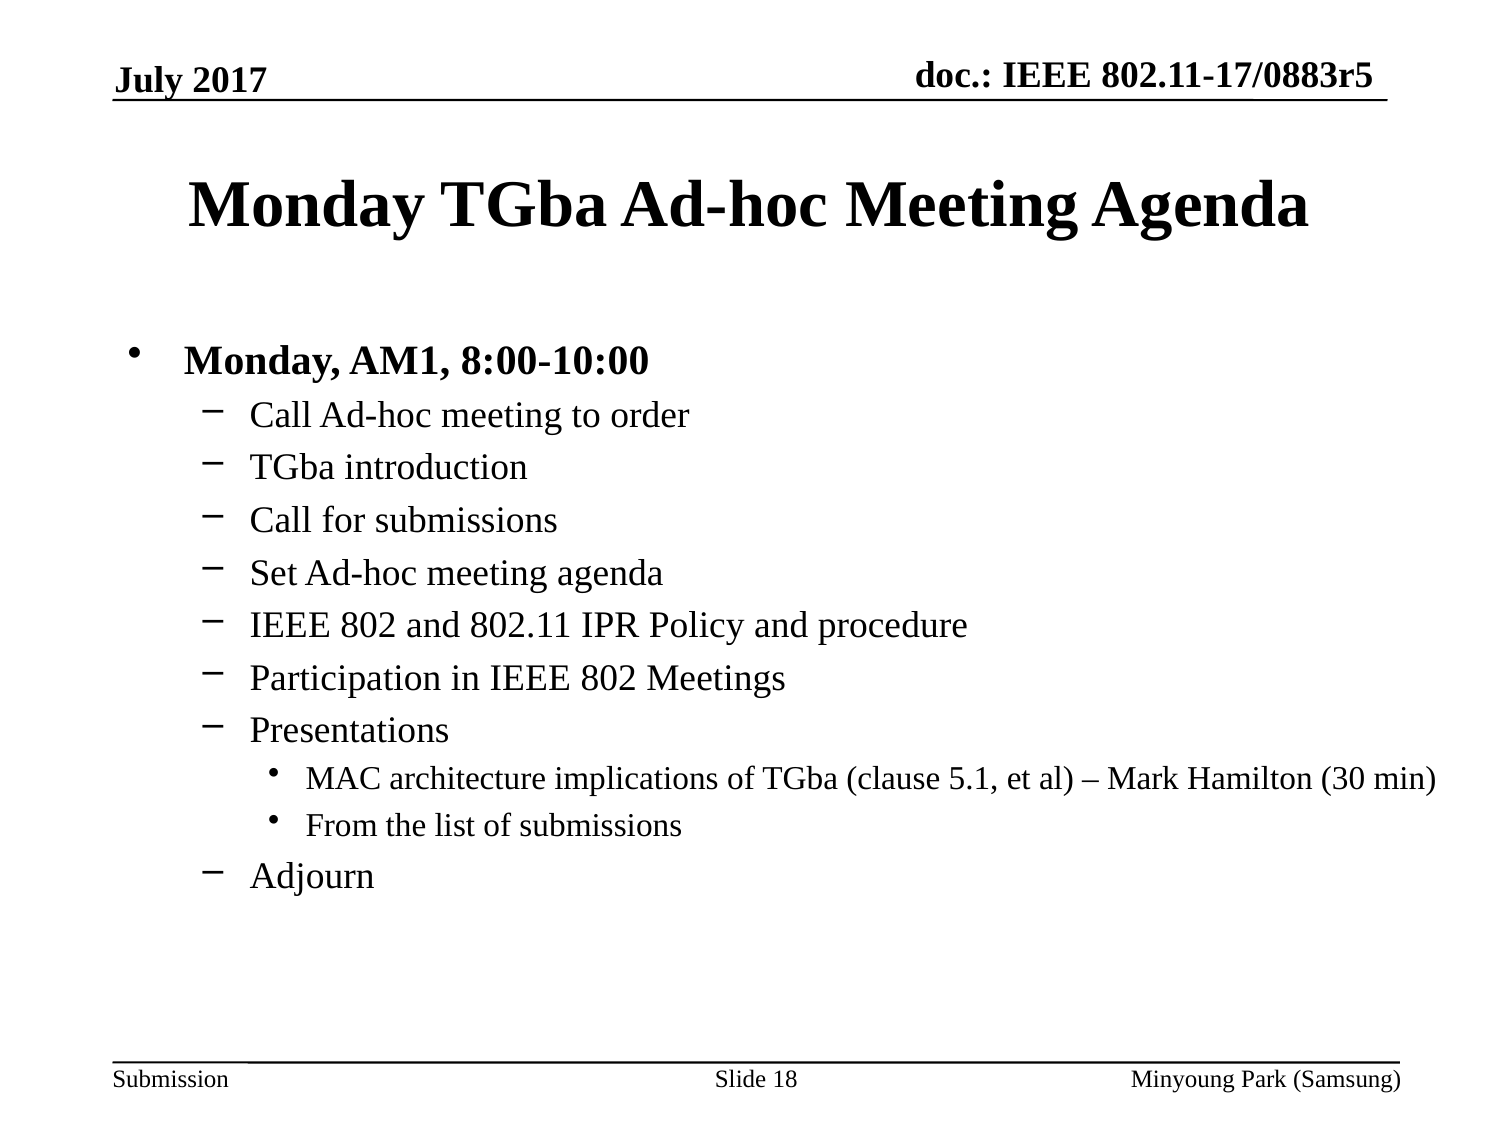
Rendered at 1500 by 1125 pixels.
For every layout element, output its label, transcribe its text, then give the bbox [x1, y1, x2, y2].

title Monday TGba Ad-hoc Meeting Agenda [112, 112, 1388, 288]
footer Minyoung Park (Samsung) [949, 1061, 1402, 1093]
list Monday, AM1, 8:00-10:00 Call Ad-hoc meeting to order TGba introduction Call for submissions Set Ad-hoc meeting agenda IEEE 802 and 802.11 IPR Policy and procedure Participation in IEEE 802 Meetings Presentations MAC architecture implications of TGba (clause 5.1, et al) – Mark Hamilton (30 min) From the list of submissions Adjourn [112, 324, 1463, 1000]
slide_number Slide 18 [712, 1061, 800, 1093]
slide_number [114, 54, 374, 101]
